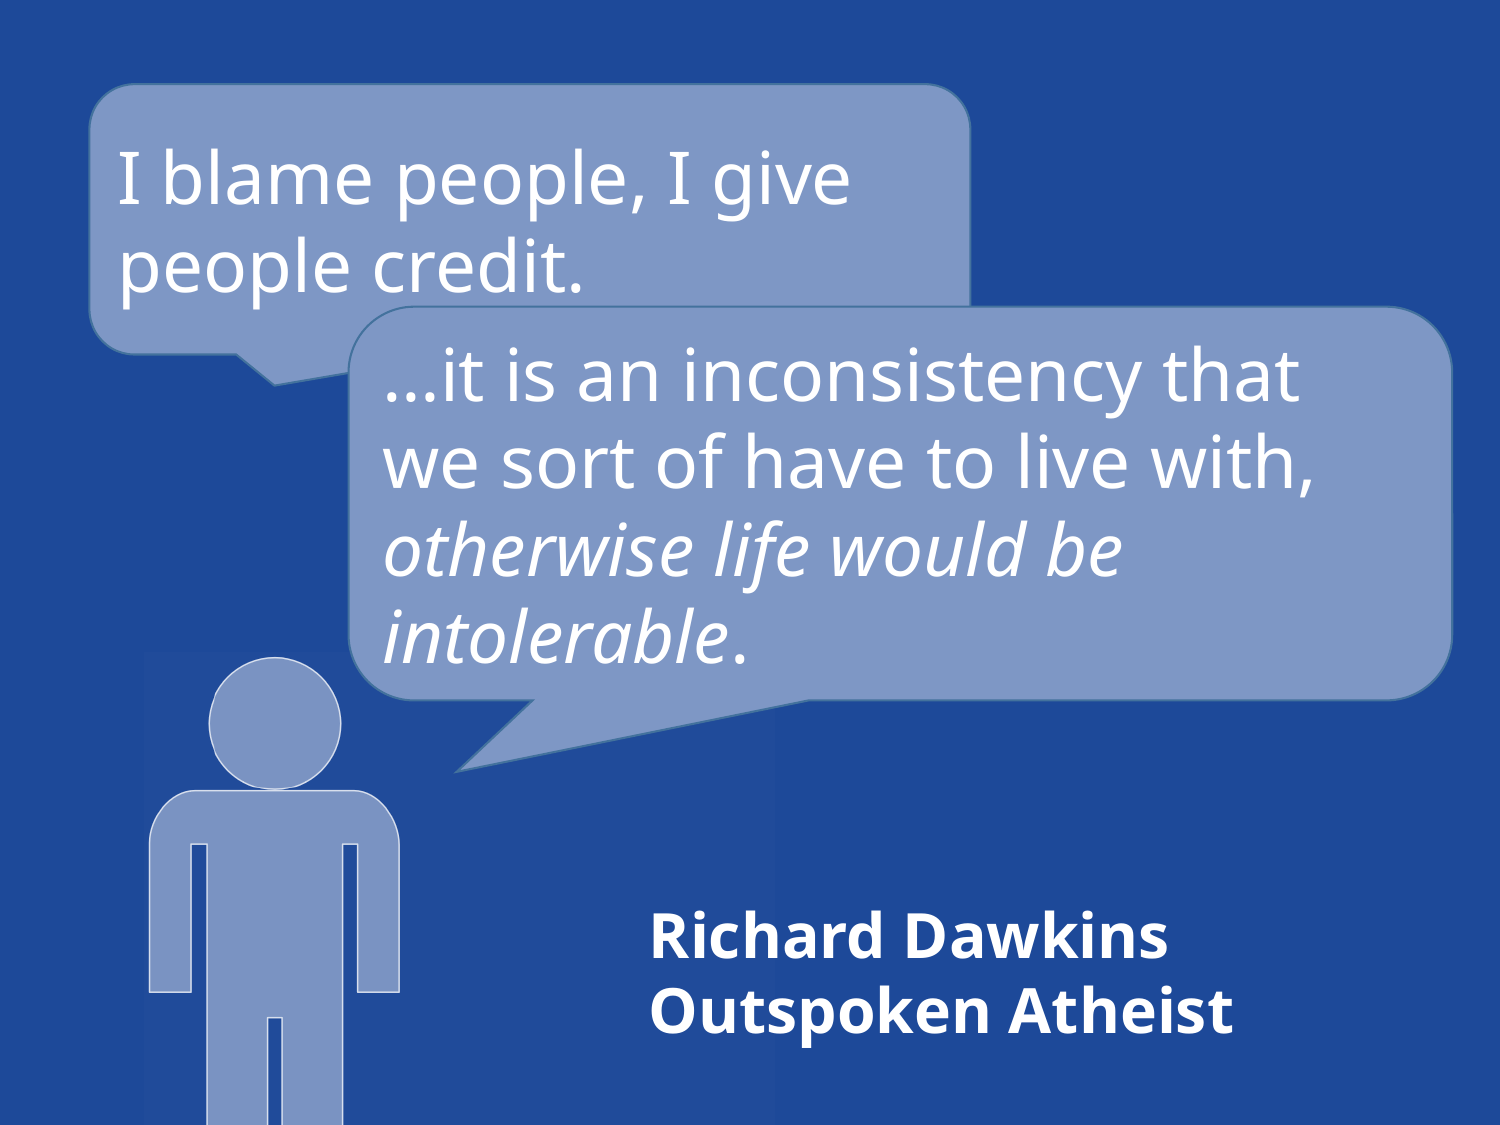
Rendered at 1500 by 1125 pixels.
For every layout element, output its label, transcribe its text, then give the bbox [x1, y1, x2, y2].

picture [144, 652, 775, 1125]
text_box I blame people, I give people credit. [88, 83, 972, 387]
text_box Richard Dawkins Outspoken Atheist [775, 888, 1500, 1054]
text_box …it is an inconsistency that we sort of have to live with, otherwise life would be intolerable. [347, 305, 1454, 709]
